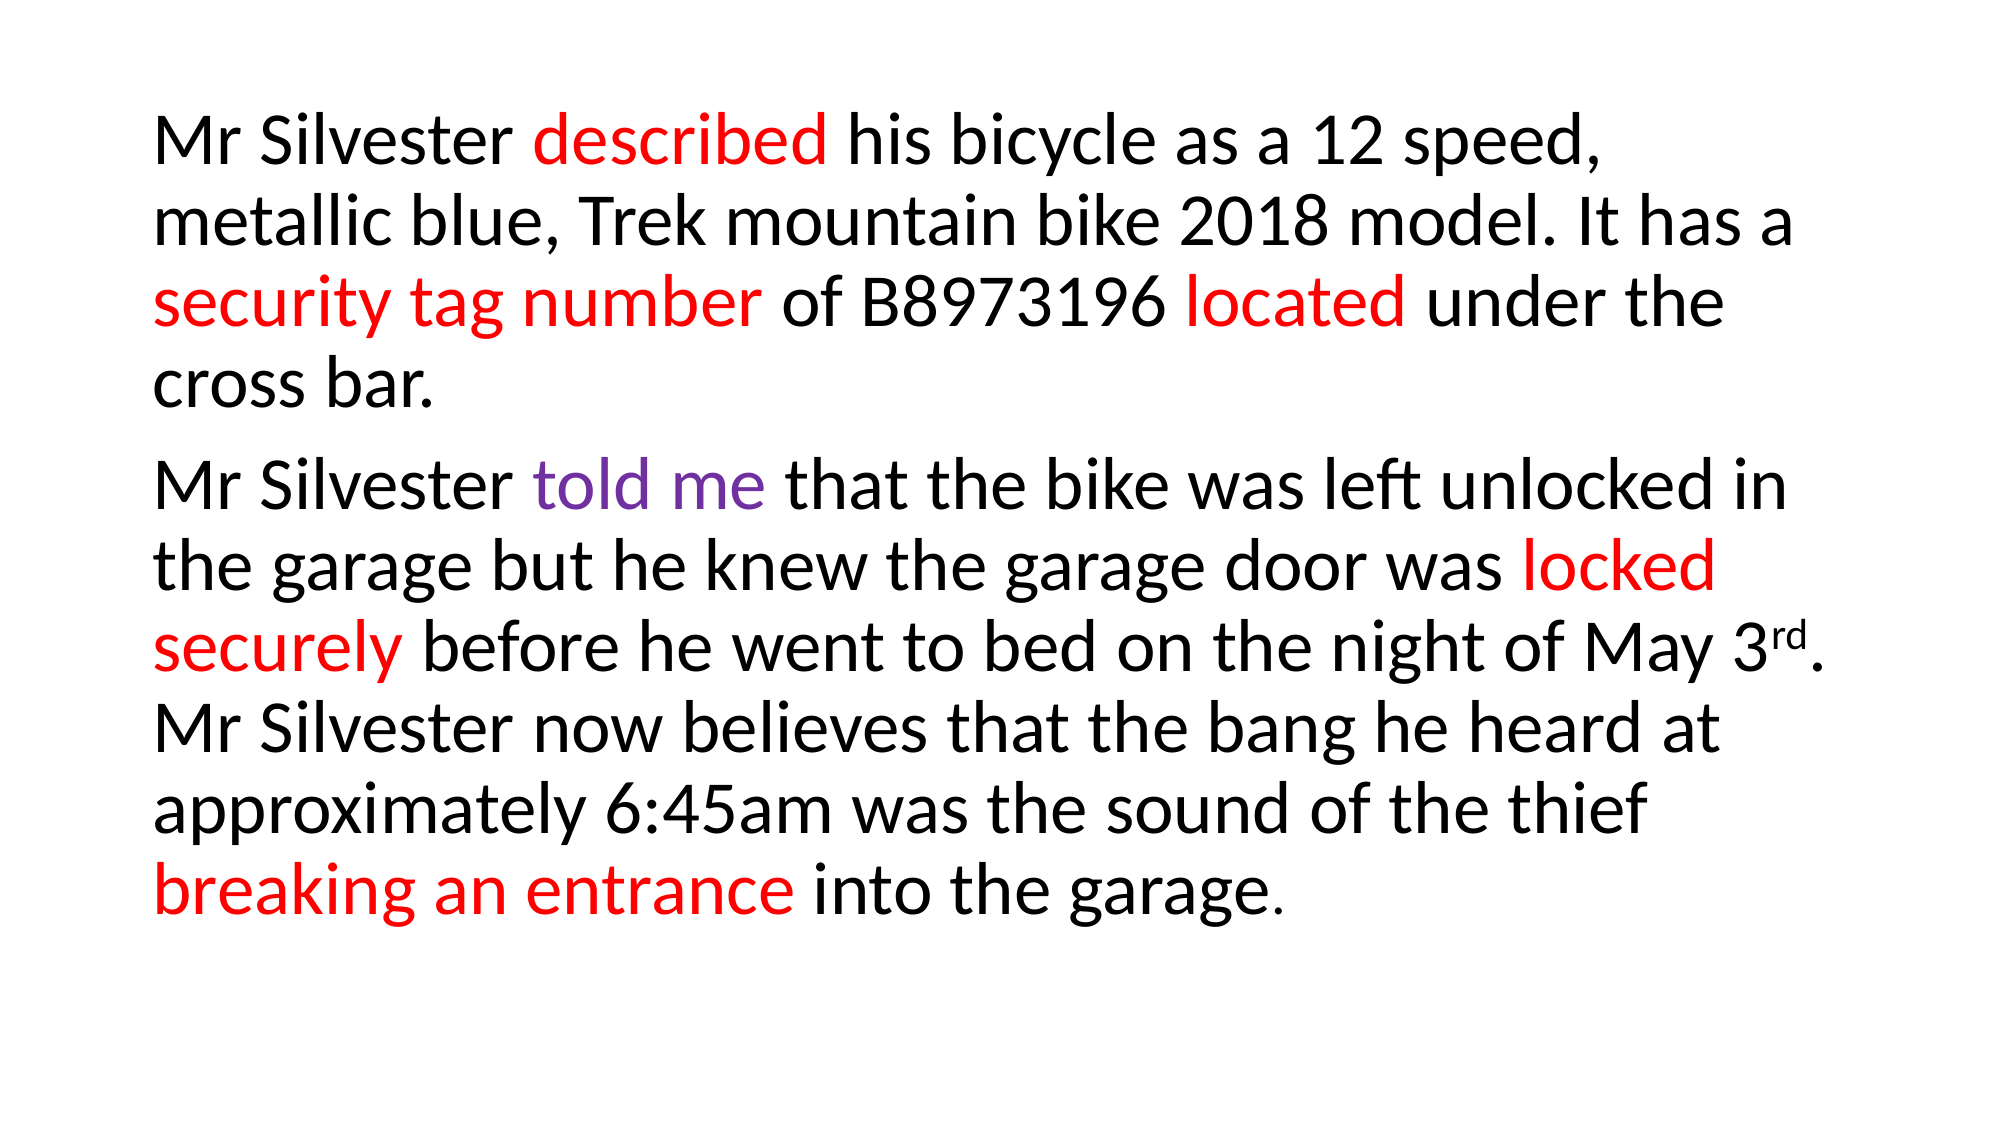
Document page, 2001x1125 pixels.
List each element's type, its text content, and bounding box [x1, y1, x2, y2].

list Mr Silvester described his bicycle as a 12 speed, metallic blue, Trek mountain bike 2018 model. It has a security tag number of B8973196 located under the cross bar. Mr Silvester told me that the bike was left unlocked in the garage but he knew the garage door was locked securely before he went to bed on the night of May 3rd. Mr Silvester now believes that the bang he heard at approximately 6:45am was the sound of the thief breaking an entrance into the garage. [137, 92, 1863, 1023]
